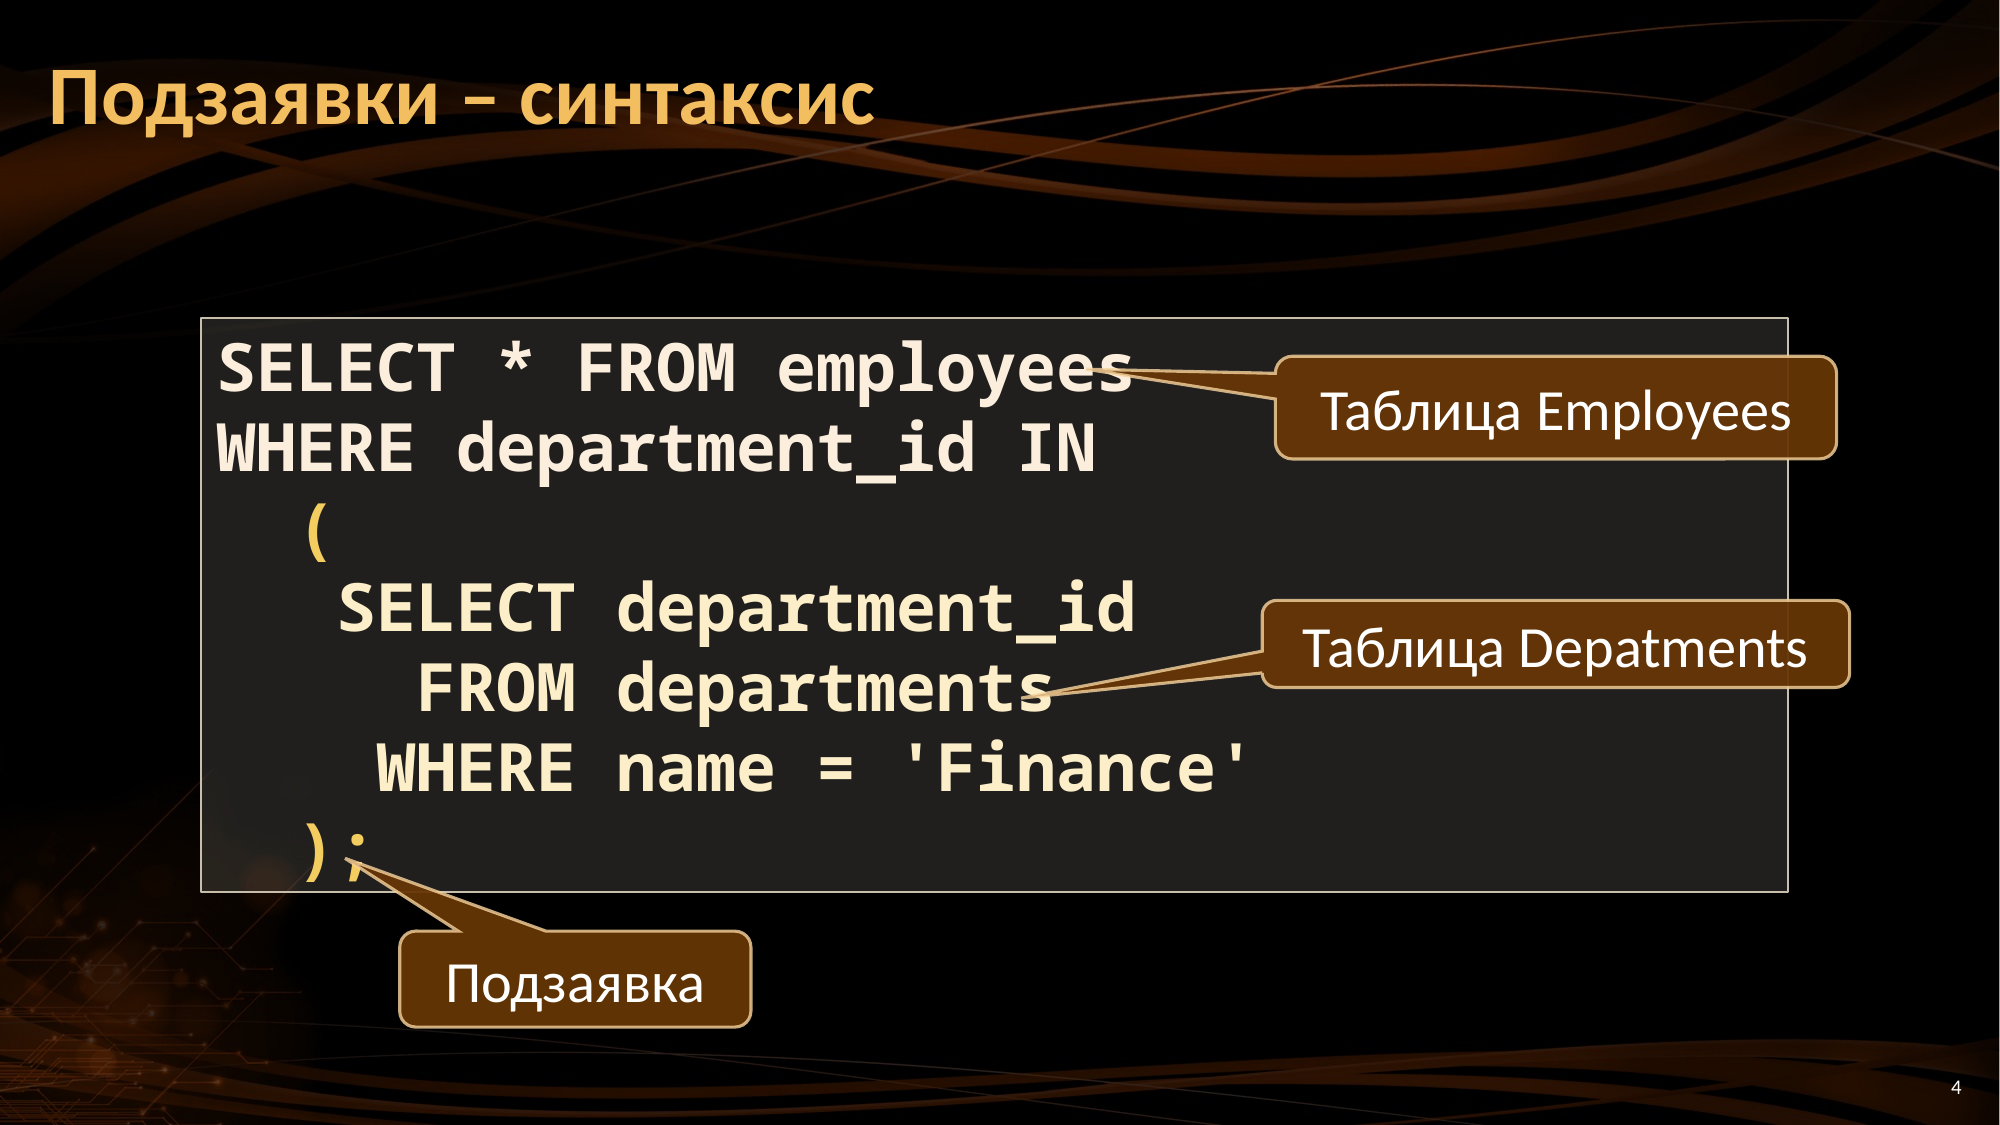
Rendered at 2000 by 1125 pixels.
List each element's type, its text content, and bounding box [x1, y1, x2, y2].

text_box Подзаявка [344, 857, 752, 1029]
text_box Таблица Employees [1086, 355, 1838, 461]
text_box SELECT * FROM employees WHERE department_id IN ( SELECT department_id FROM departments WHERE name = 'Finance' ); [201, 317, 1789, 893]
slide_number 4 [1897, 1070, 1968, 1103]
text_box Таблица Depatments [1020, 599, 1851, 700]
title Подзаявки – синтаксис [30, 6, 1968, 189]
picture [0, 0, 2000, 1125]
